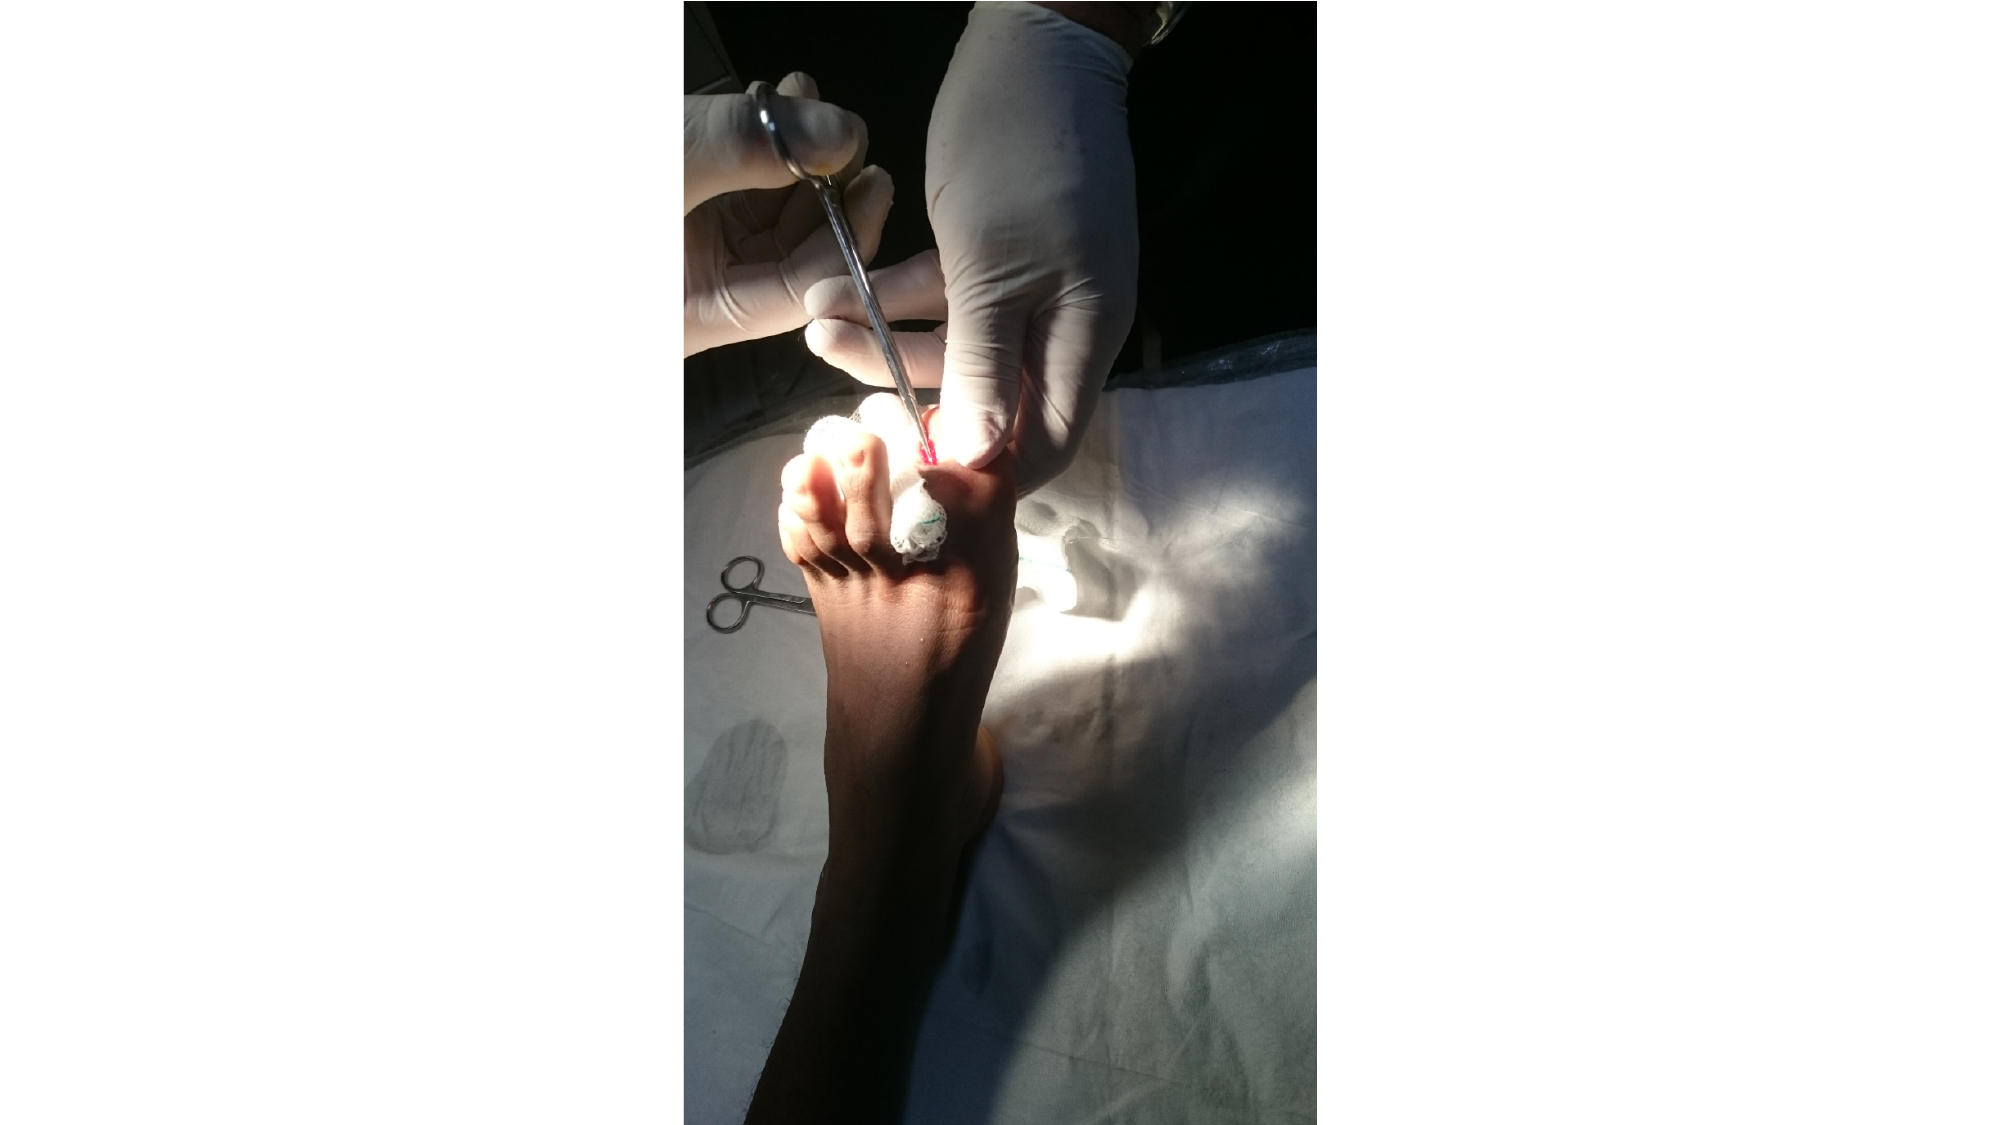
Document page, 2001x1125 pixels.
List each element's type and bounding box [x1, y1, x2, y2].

picture [437, 2, 1563, 1125]
